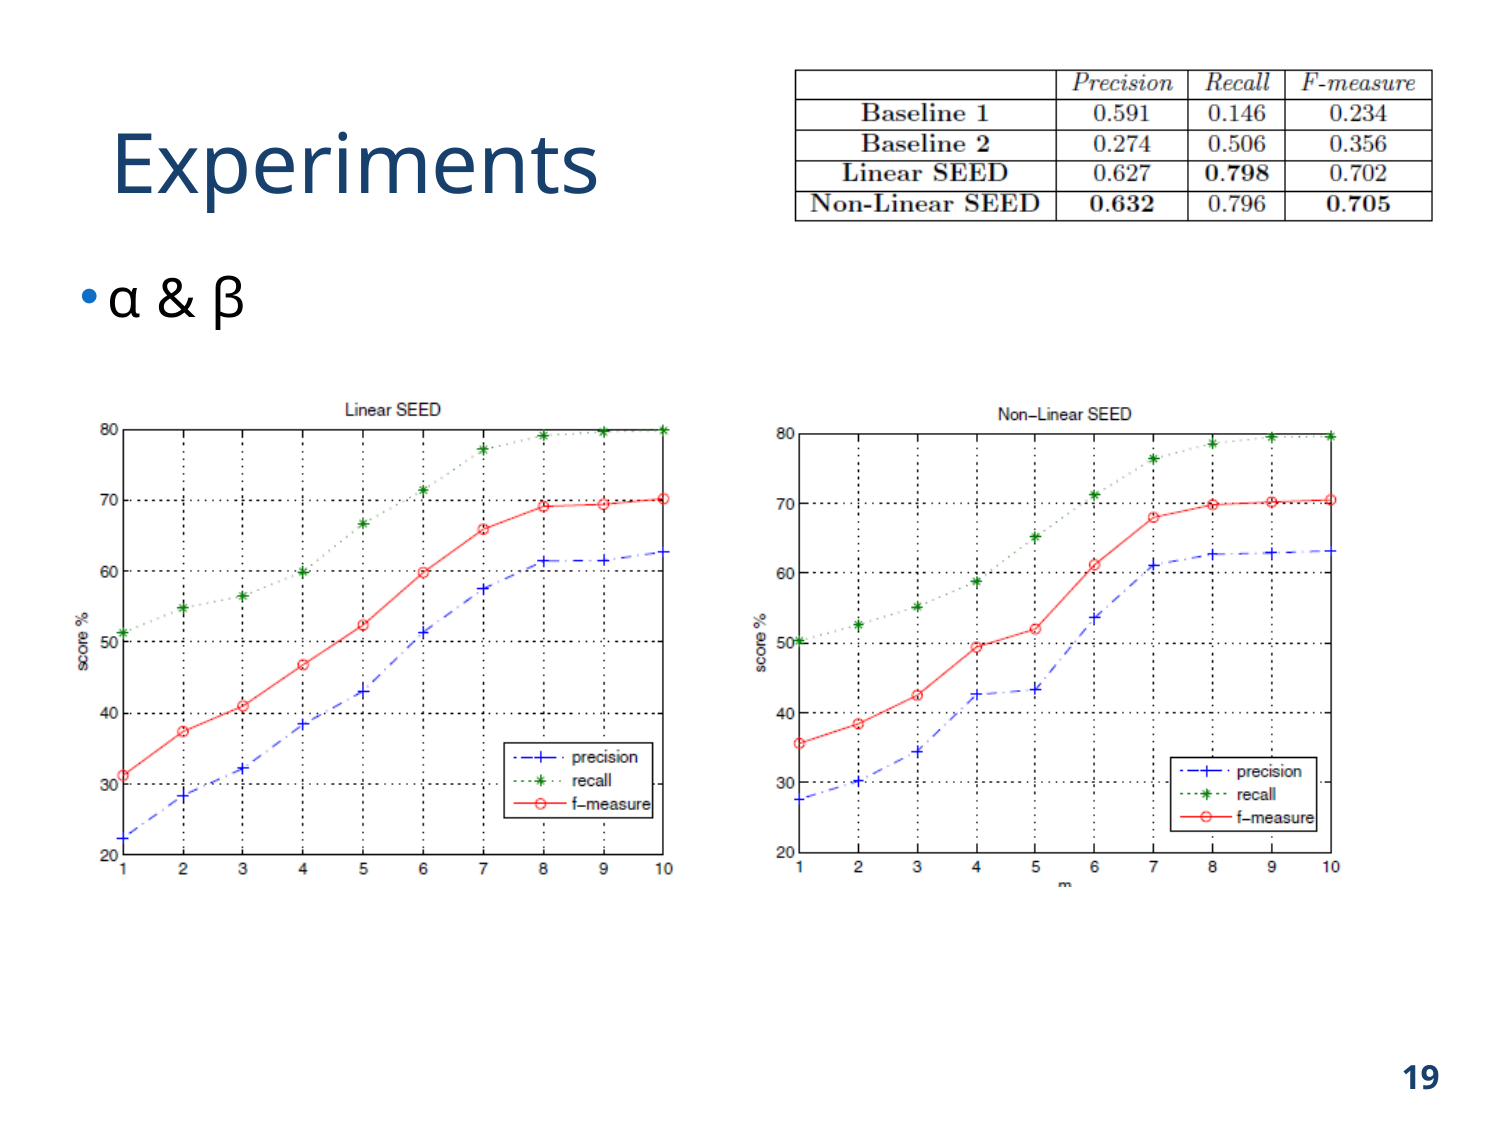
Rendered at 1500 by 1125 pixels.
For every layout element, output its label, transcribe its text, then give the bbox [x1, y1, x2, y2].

picture [777, 53, 1444, 237]
text_box α & β [64, 255, 1475, 1083]
text_box Experiments [95, 42, 1500, 218]
picture [64, 396, 683, 882]
slide_number 19 [1310, 1054, 1455, 1103]
picture [737, 392, 1387, 887]
